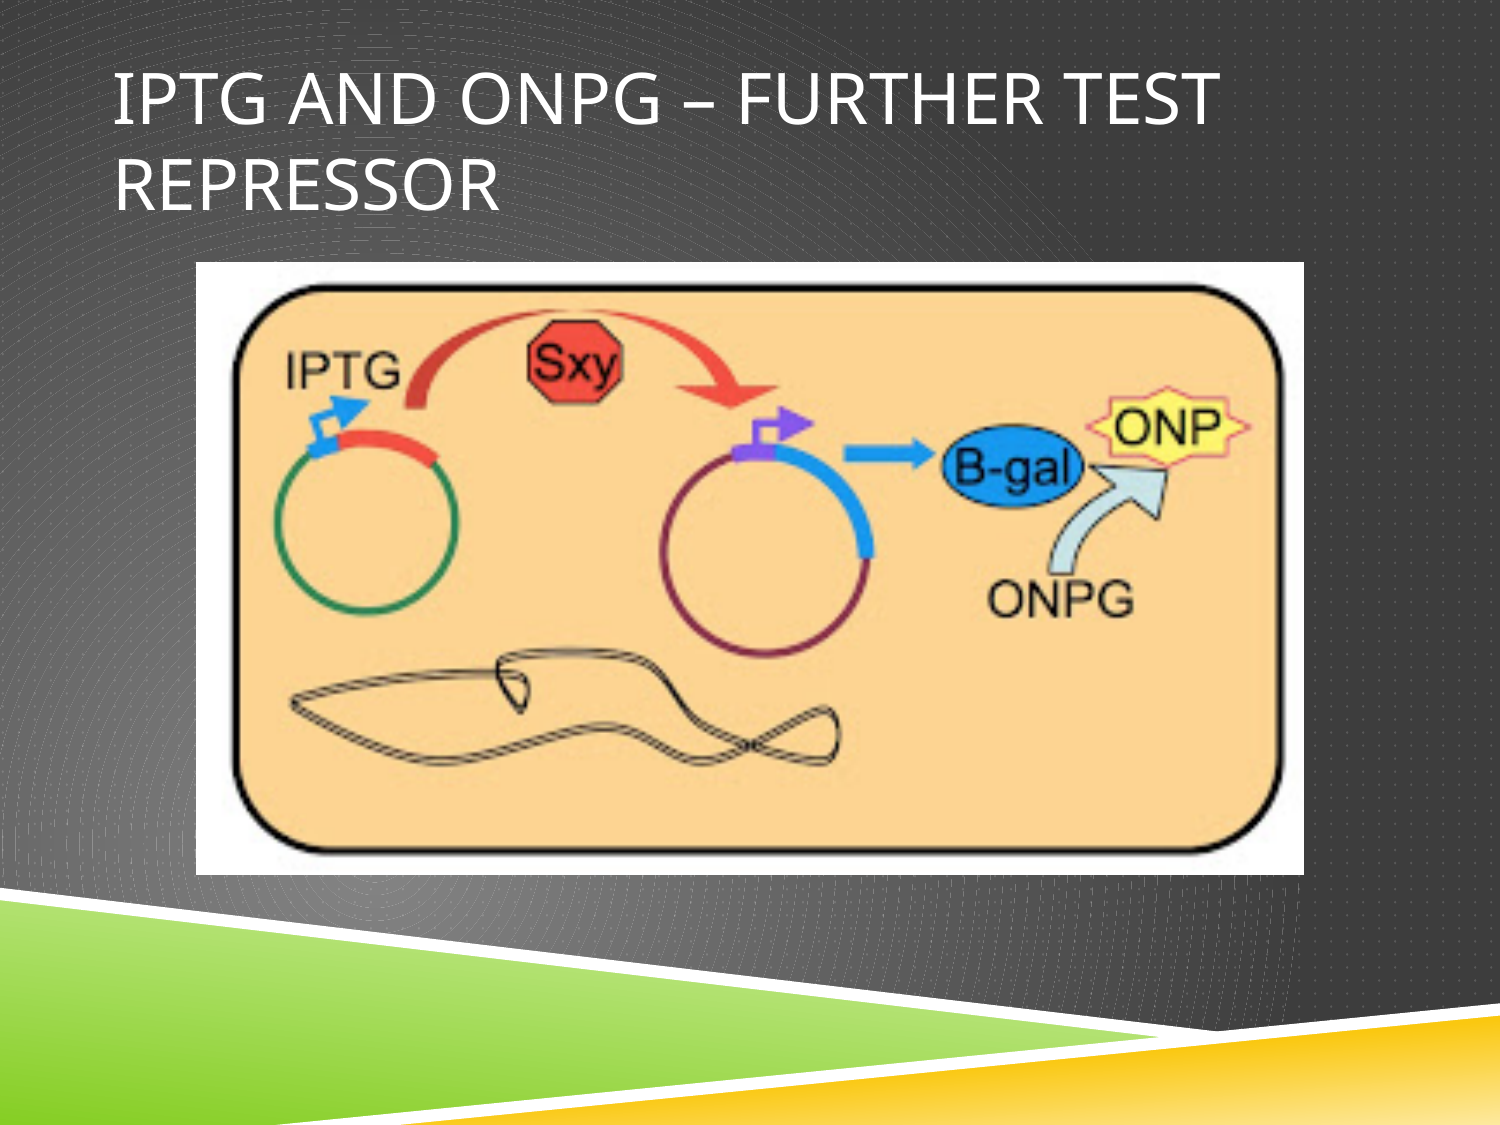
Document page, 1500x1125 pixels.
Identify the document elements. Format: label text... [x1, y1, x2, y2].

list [112, 262, 1388, 876]
title IPTG and onpg – Further test repressor [112, 45, 1388, 233]
